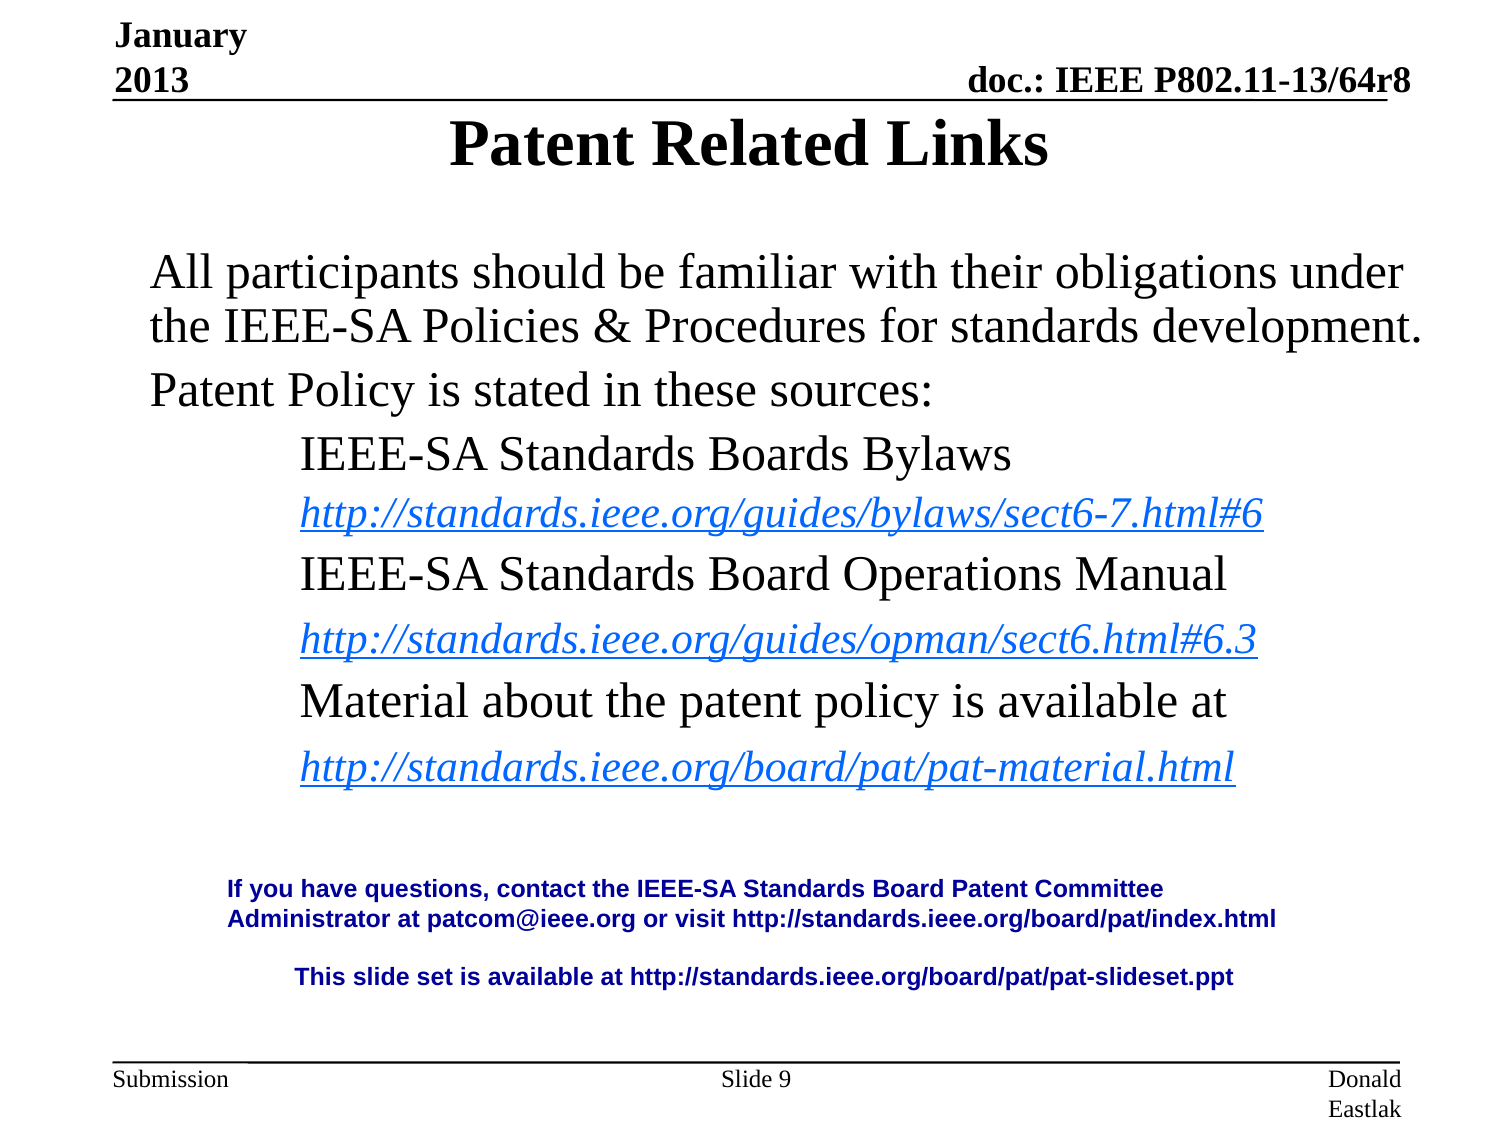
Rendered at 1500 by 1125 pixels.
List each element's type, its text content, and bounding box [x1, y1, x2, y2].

text_box If you have questions, contact the IEEE-SA Standards Board Patent Committee Administrator at patcom@ieee.org or visit http://standards.ieee.org/board/pat/index.html This slide set is available at http://standards.ieee.org/board/pat/pat-slideset.ppt [212, 865, 1325, 998]
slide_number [114, 54, 290, 100]
footer Donald Eastlake 3rd, Huawei Technologies [1325, 1062, 1402, 1093]
slide_number Slide 9 [712, 1062, 800, 1093]
title Patent Related Links [75, 45, 1425, 233]
list All participants should be familiar with their obligations under the IEEE-SA Policies & Procedures for standards development. Patent Policy is stated in these sources: IEEE-SA Standards Boards Bylaws http://standards.ieee.org/guides/bylaws/sect6-7.html#6 IEEE-SA Standards Board Operations Manual http://standards.ieee.org/guides/opman/sect6.html#6.3 Material about the patent policy is available at http://standards.ieee.org/board/pat/pat-material.html [12, 237, 1488, 875]
